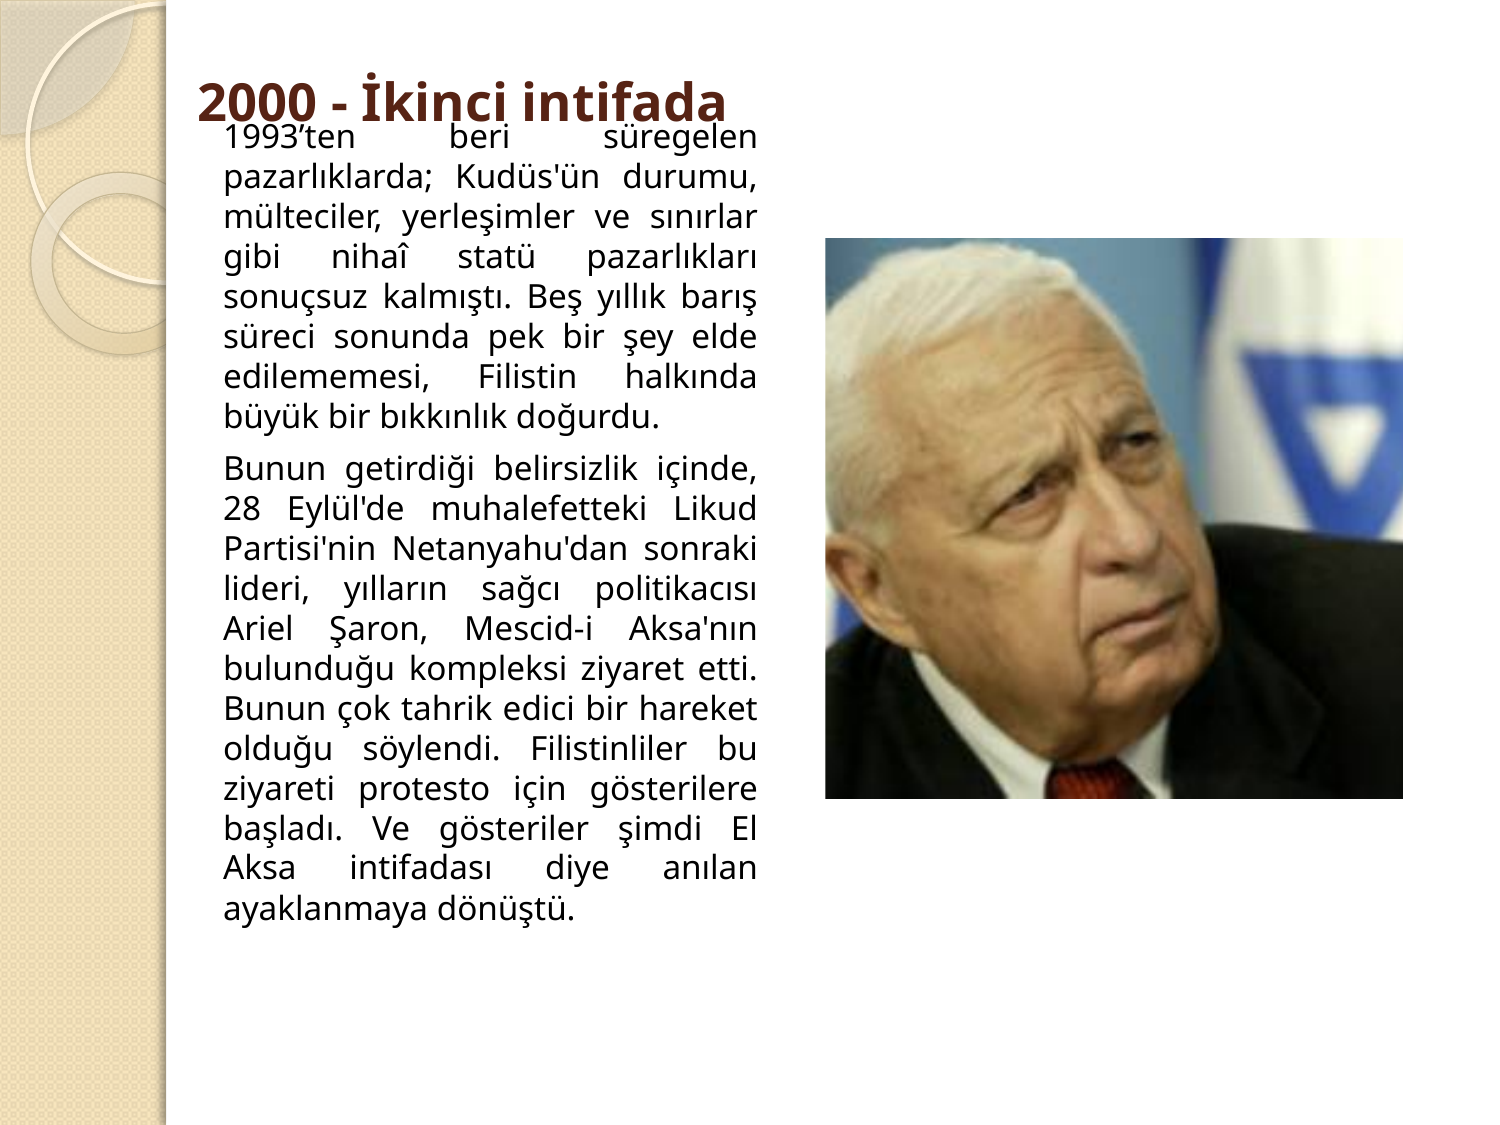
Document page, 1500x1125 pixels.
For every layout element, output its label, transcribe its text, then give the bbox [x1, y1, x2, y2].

list 1993’ten beri süregelen pazarlıklarda; Kudüs'ün durumu, mülteciler, yerleşimler ve sınırlar gibi nihaî statü pazarlıkları sonuçsuz kalmıştı. Beş yıllık barış süreci sonunda pek bir şey elde edilememesi, Filistin halkında büyük bir bıkkınlık doğurdu. Bunun getirdiği belirsizlik içinde, 28 Eylül'de muhalefetteki Likud Partisi'nin Netanyahu'dan sonraki lideri, yılların sağcı politikacısı Ariel Şaron, Mescid-i Aksa'nın bulunduğu kompleksi ziyaret etti. Bunun çok tahrik edici bir hareket olduğu söylendi. Filistinliler bu ziyareti protesto için gösterilere başladı. Ve gösteriler şimdi El Aksa intifadası diye anılan ayaklanmaya dönüştü. [194, 125, 774, 917]
title 2000 - İkinci intifada [183, 30, 745, 170]
picture [825, 238, 1404, 799]
